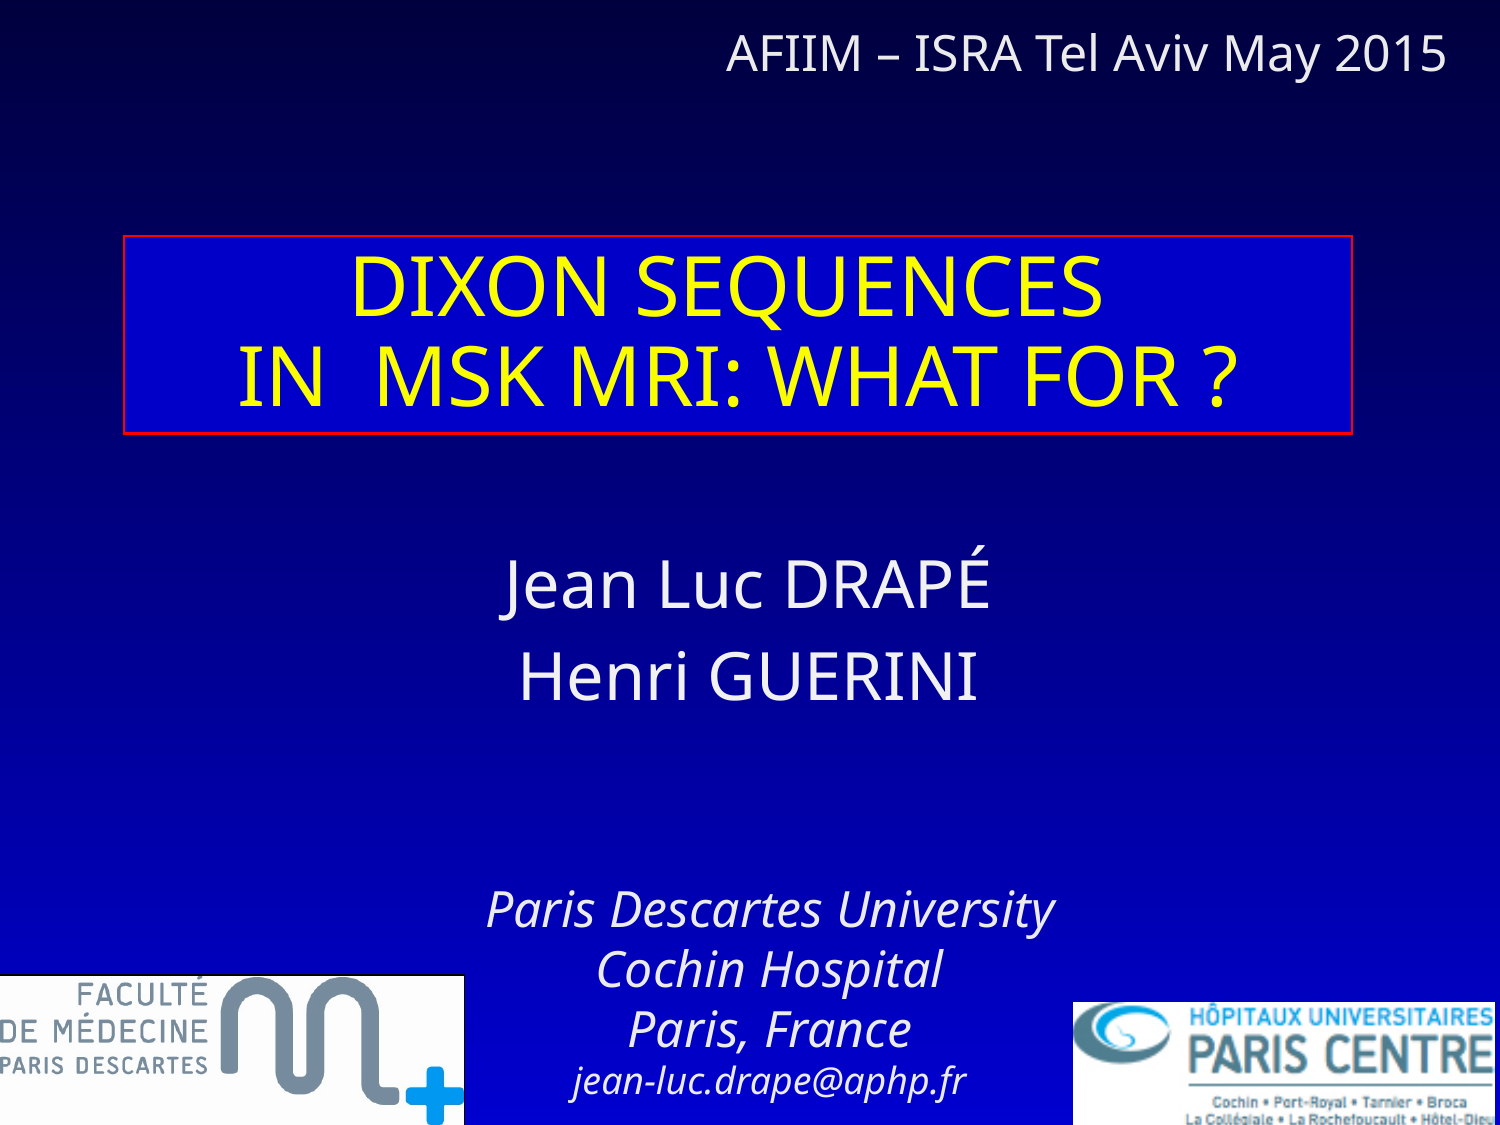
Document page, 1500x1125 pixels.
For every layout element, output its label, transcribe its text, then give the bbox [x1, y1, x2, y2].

text_box AFIIM – ISRA Tel Aviv May 2015 [711, 14, 1464, 89]
title DIXON SEQUENCES IN MSK MRI: WHAT FOR ? [123, 235, 1353, 435]
list Jean Luc DRAPÉ Henri GUERINI [0, 539, 1499, 726]
picture [0, 975, 464, 1125]
picture [1073, 1002, 1495, 1125]
text_box Paris Descartes University Cochin Hospital Paris, France jean-luc.drape@aphp.fr [470, 869, 1070, 1110]
